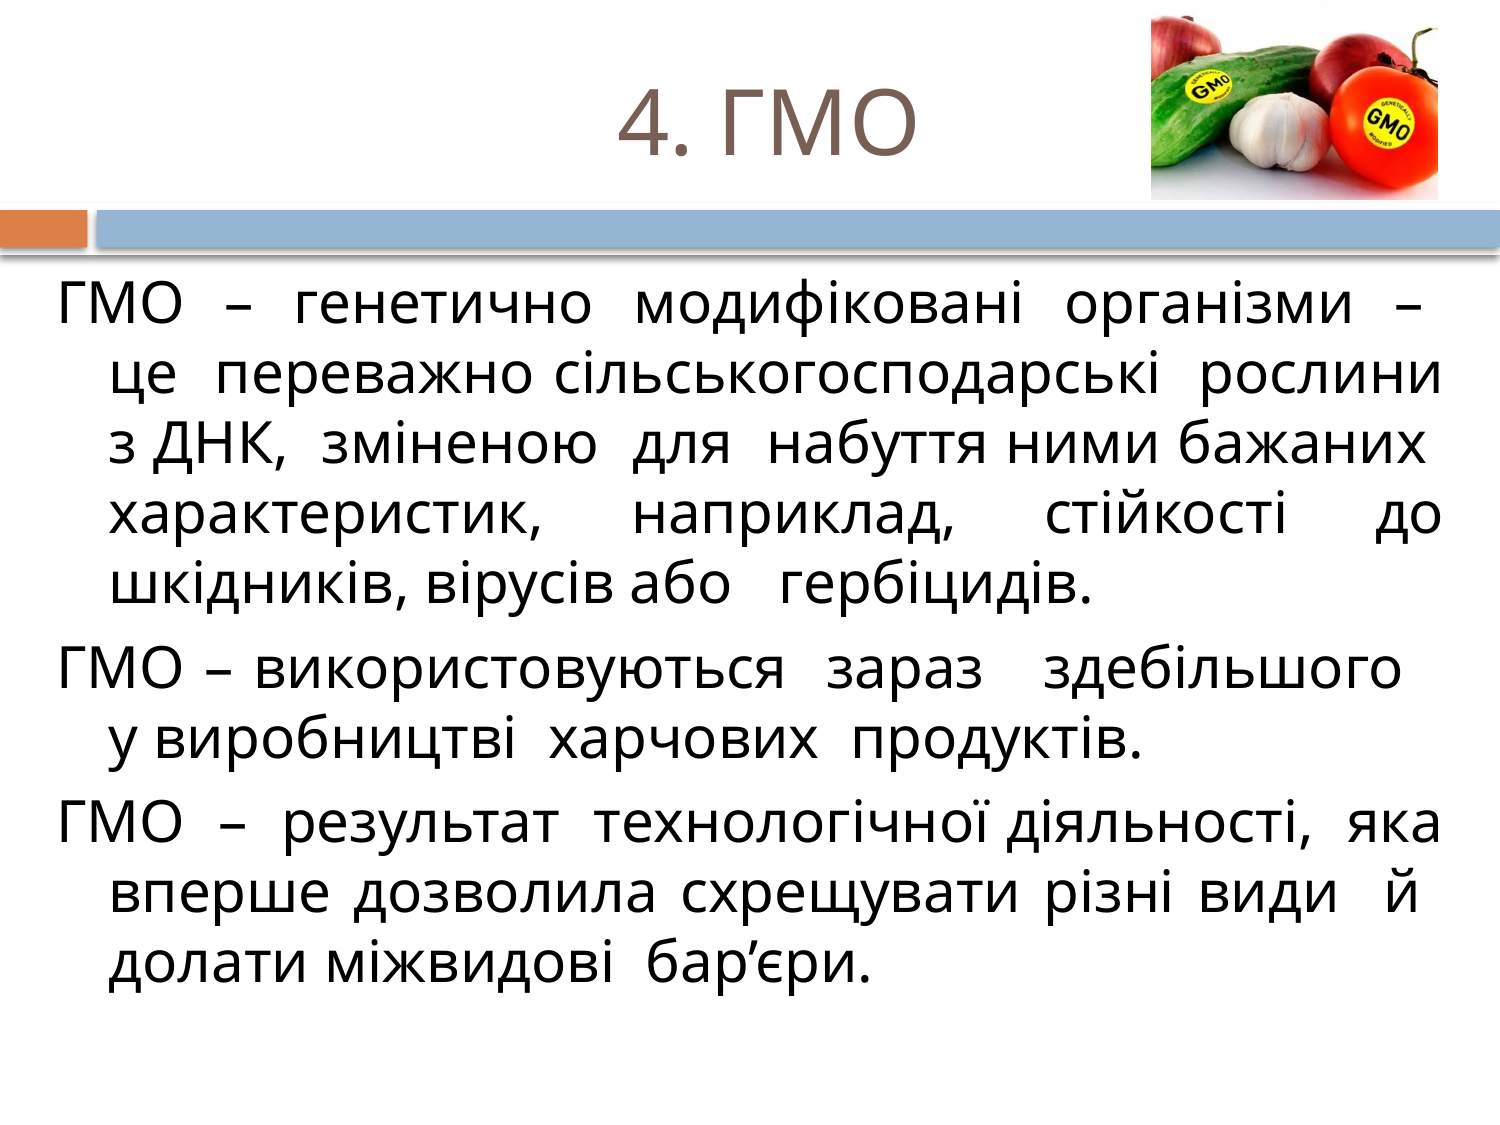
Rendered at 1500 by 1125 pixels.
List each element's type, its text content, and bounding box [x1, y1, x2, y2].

picture [1151, 0, 1439, 201]
title 4. ГМО [100, 37, 1145, 200]
list ГМО – генетично модифіковані організми – це переважно сільськогосподарські рослини з ДНК, зміненою для набуття ними бажаних характеристик, наприклад, стійкості до шкідників, вірусів або гербіцидів. ГМО – використовуються зараз здебільшого у виробництві харчових продуктів. ГМО – результат технологічної діяльності, яка вперше дозволила схрещувати різні види й долати міжвидові бар’єри. [41, 257, 1459, 1086]
